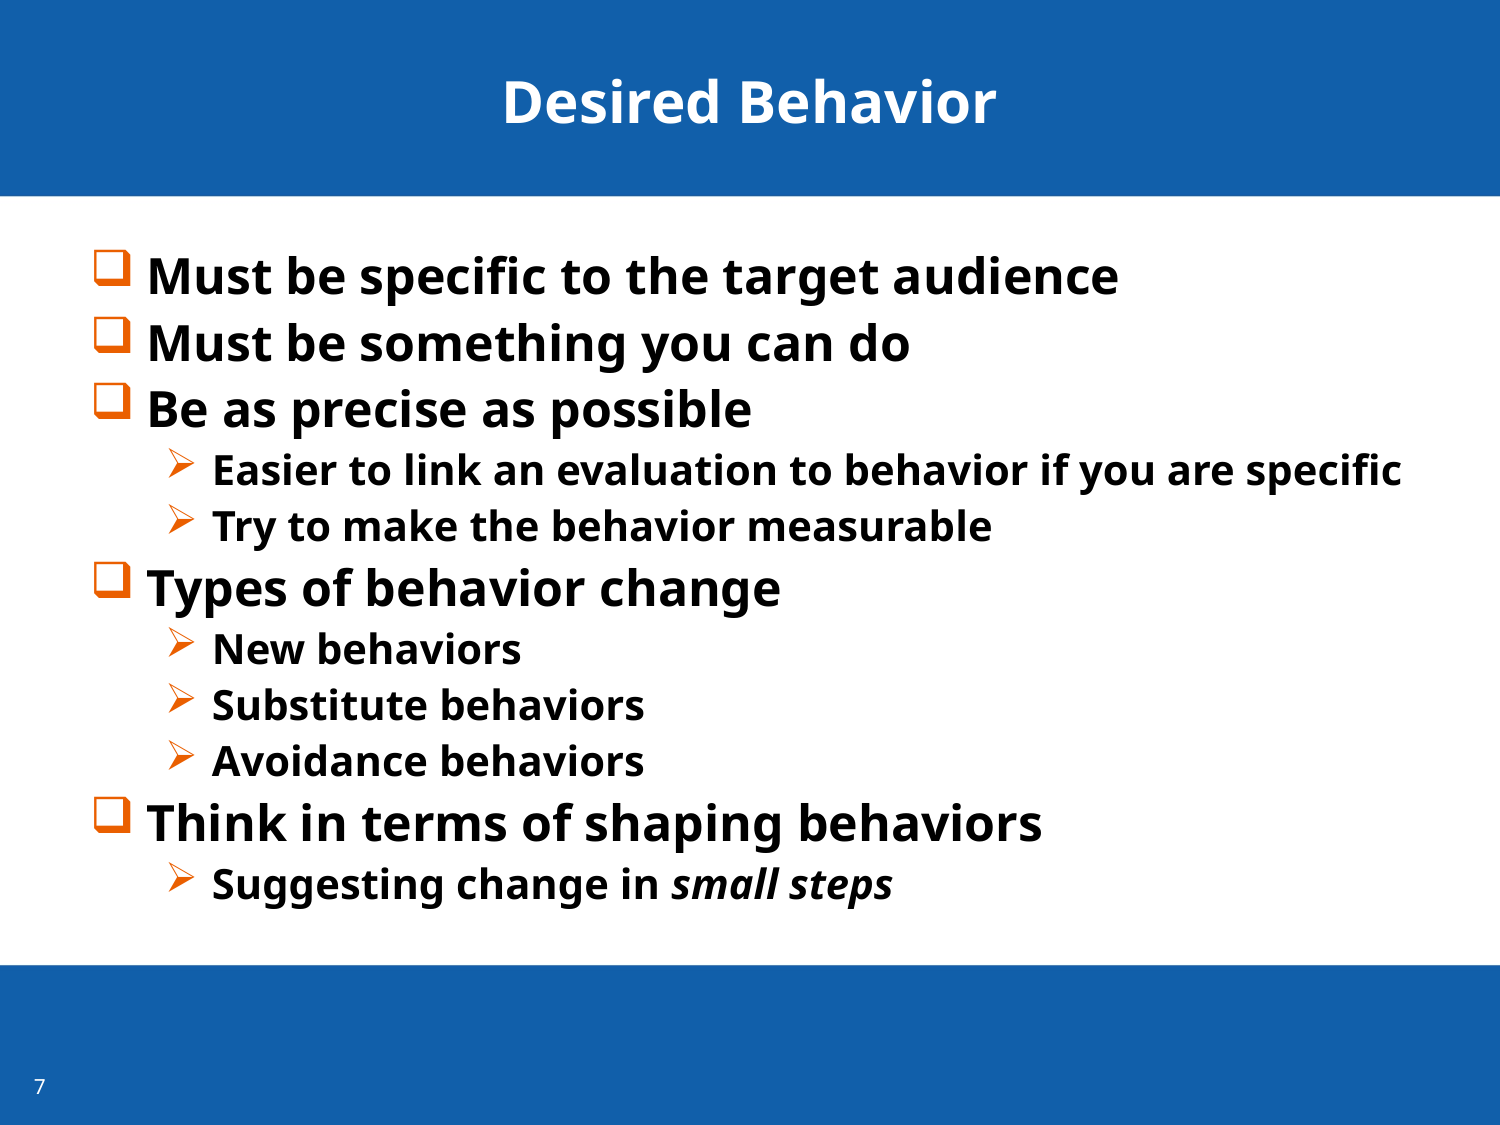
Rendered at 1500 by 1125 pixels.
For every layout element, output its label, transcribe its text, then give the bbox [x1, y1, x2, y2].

picture [0, 0, 1500, 1125]
title Desired Behavior [37, 0, 1463, 201]
list Must be specific to the target audience Must be something you can do Be as precise as possible Easier to link an evaluation to behavior if you are specific Try to make the behavior measurable Types of behavior change New behaviors Substitute behaviors Avoidance behaviors Think in terms of shaping behaviors Suggesting change in small steps [74, 237, 1426, 981]
